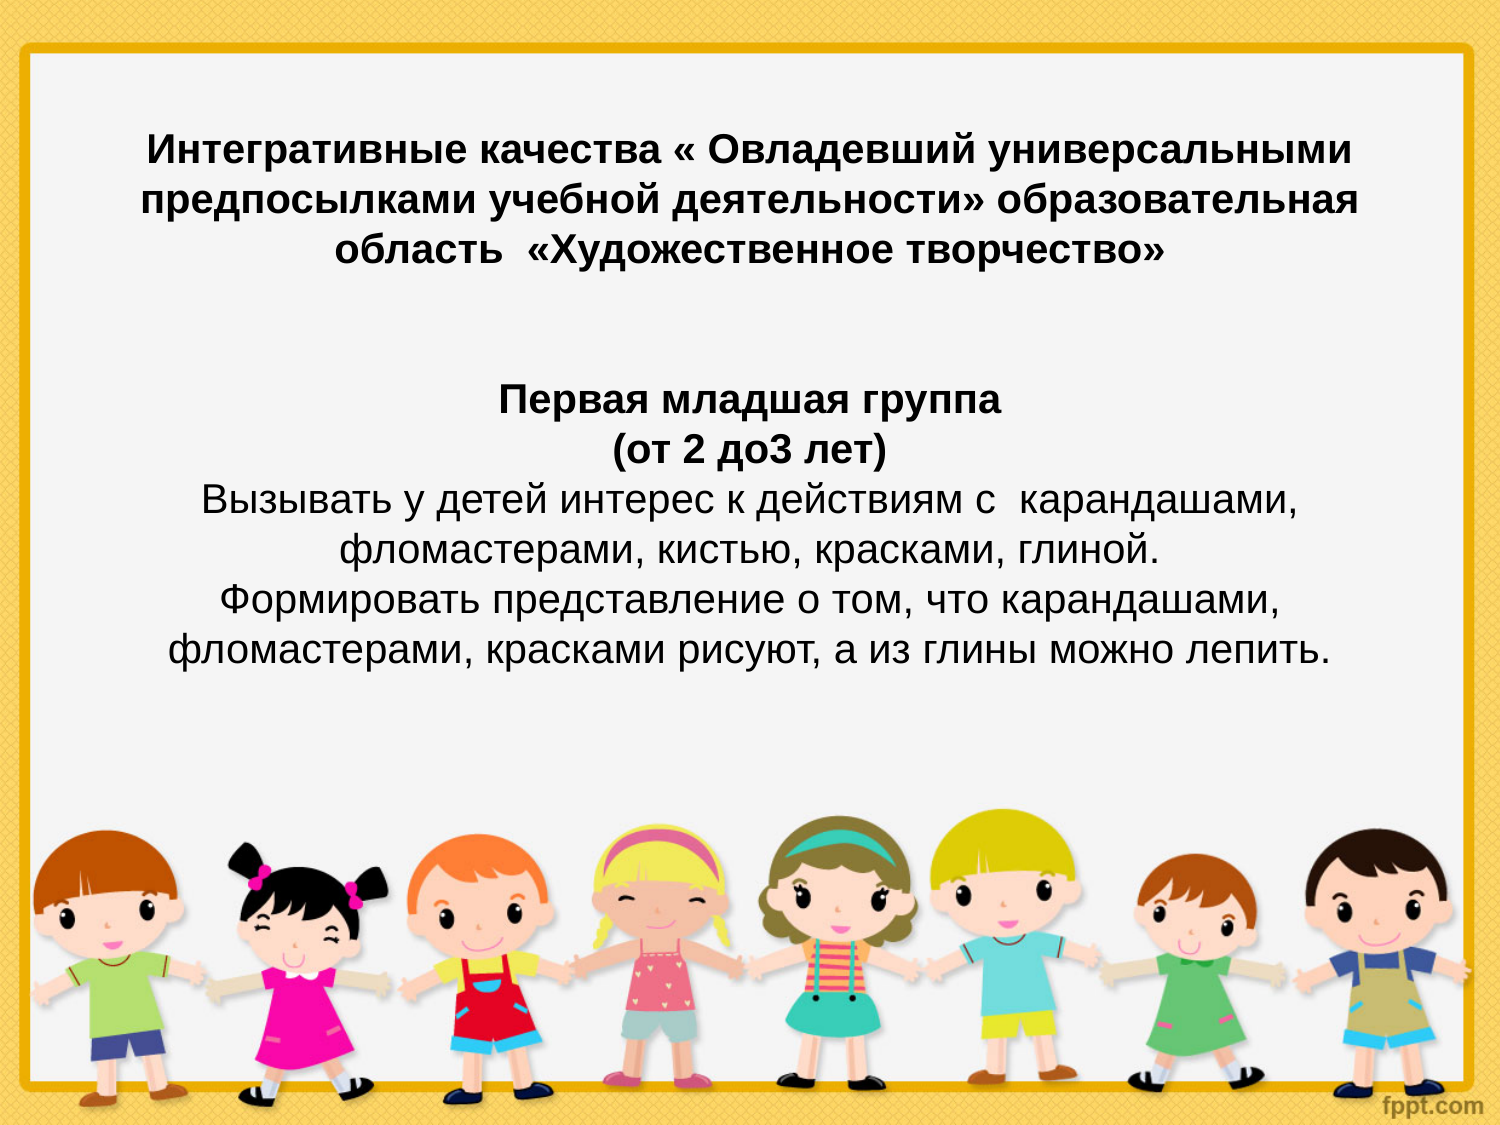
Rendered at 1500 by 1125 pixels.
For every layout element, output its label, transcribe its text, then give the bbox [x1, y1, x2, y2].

title Интегративные качества « Овладевший универсальными предпосылками учебной деятельности» образовательная область «Художественное творчество» Первая младшая группа (от 2 до3 лет) Вызывать у детей интерес к действиям с карандашами, фломастерами, кистью, красками, глиной. Формировать представление о том, что карандашами, фломастерами, красками рисуют, а из глины можно лепить. [74, 44, 1426, 799]
picture [0, 0, 1500, 1125]
